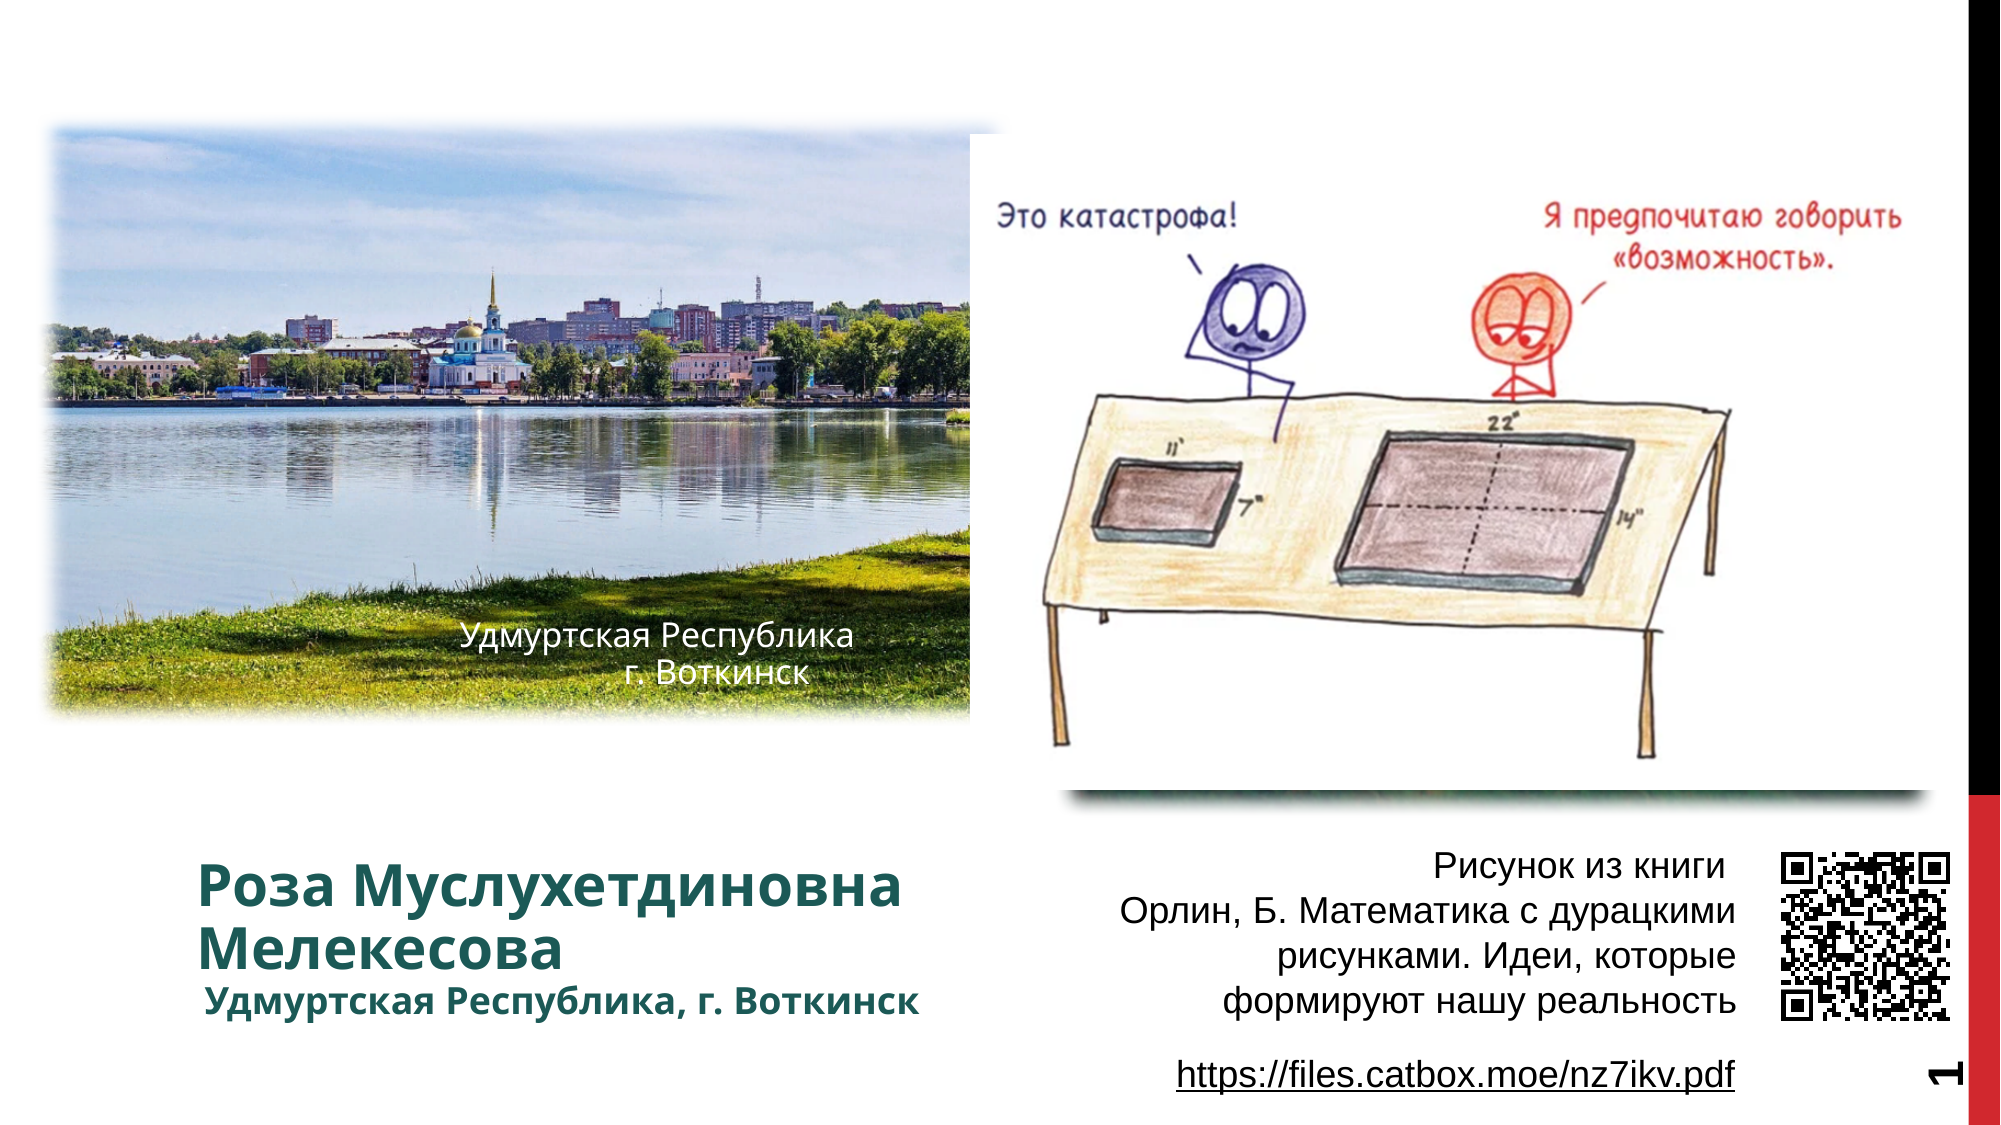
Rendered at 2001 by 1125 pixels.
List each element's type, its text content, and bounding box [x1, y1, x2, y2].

text_box https://files.catbox.moe/nz7ikv.pdf [1161, 1042, 1768, 1103]
text_box Роза Муслухетдиновна Мелекесова Удмуртская Республика, г. Воткинск [184, 850, 1057, 1013]
picture [1781, 851, 1951, 1021]
slide_number 1 [1903, 887, 1984, 1104]
text_box Рисунок из книги Орлин, Б. Математика с дурацкими рисунками. Идеи, которые формируют нашу реальность [1087, 833, 1752, 1028]
picture [36, 111, 1951, 819]
